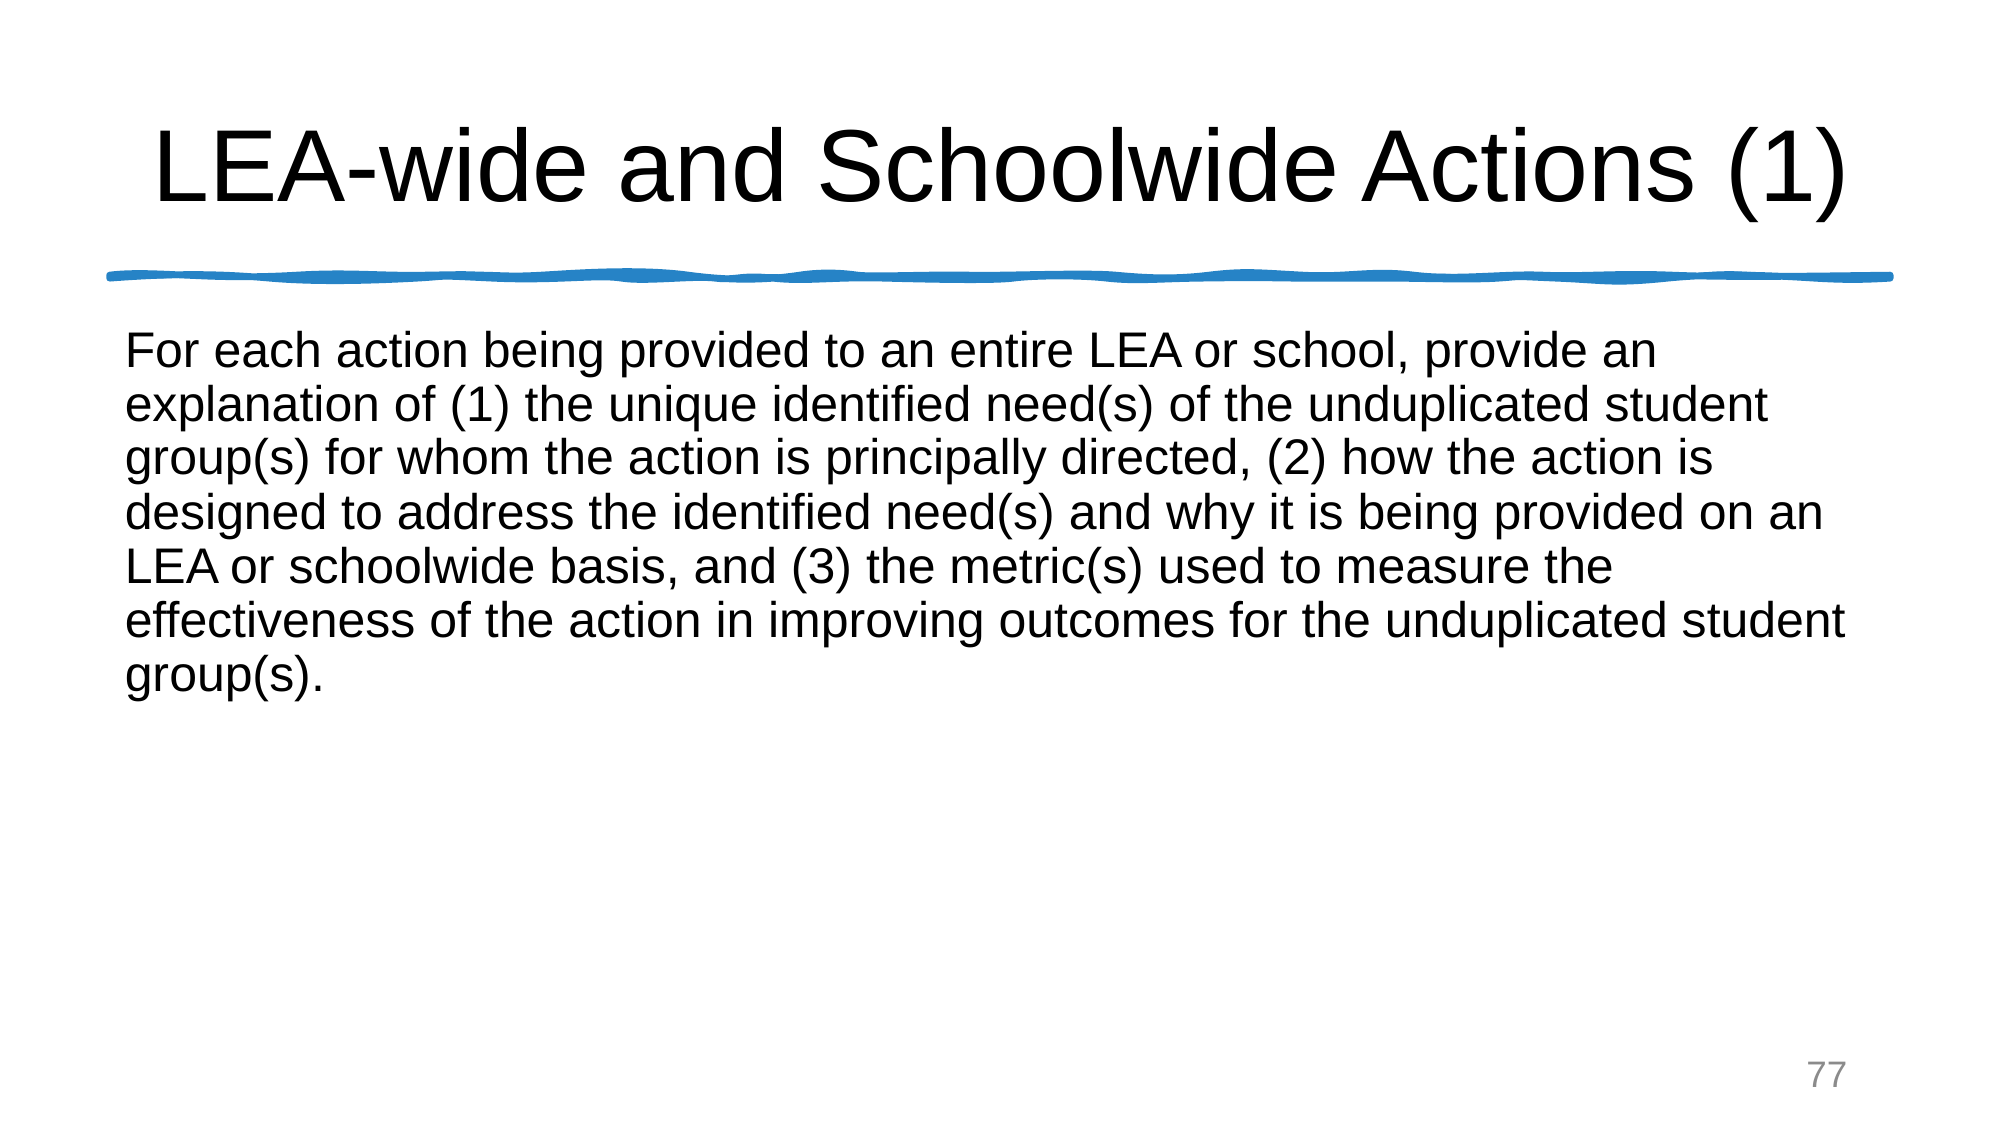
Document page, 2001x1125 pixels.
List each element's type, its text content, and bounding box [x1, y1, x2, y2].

slide_number 77 [1412, 1042, 1863, 1103]
title LEA-wide and Schoolwide Actions (1) [137, 59, 1943, 278]
list For each action being provided to an entire LEA or school, provide an explanation of (1) the unique identified need(s) of the unduplicated student group(s) for whom the action is principally directed, (2) how the action is designed to address the identified need(s) and why it is being provided on an LEA or schoolwide basis, and (3) the metric(s) used to measure the effectiveness of the action in improving outcomes for the unduplicated student group(s). [109, 316, 1916, 1014]
text_box [108, 270, 1892, 283]
